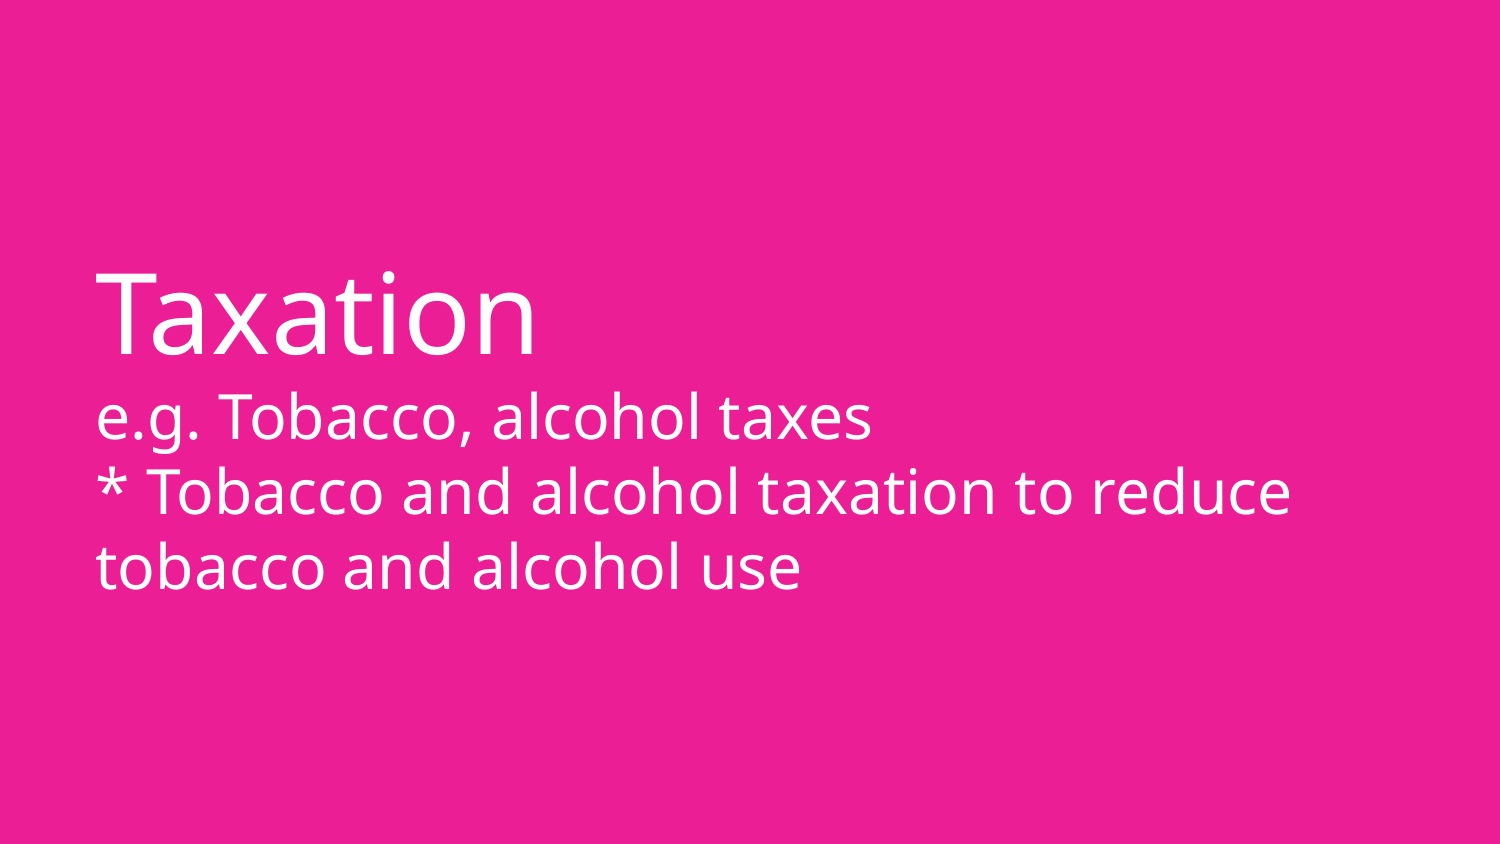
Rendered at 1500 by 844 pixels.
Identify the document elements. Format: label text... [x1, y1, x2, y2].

title Taxation e.g. Tobacco, alcohol taxes * Tobacco and alcohol taxation to reduce tobacco and alcohol use [80, 86, 1392, 758]
